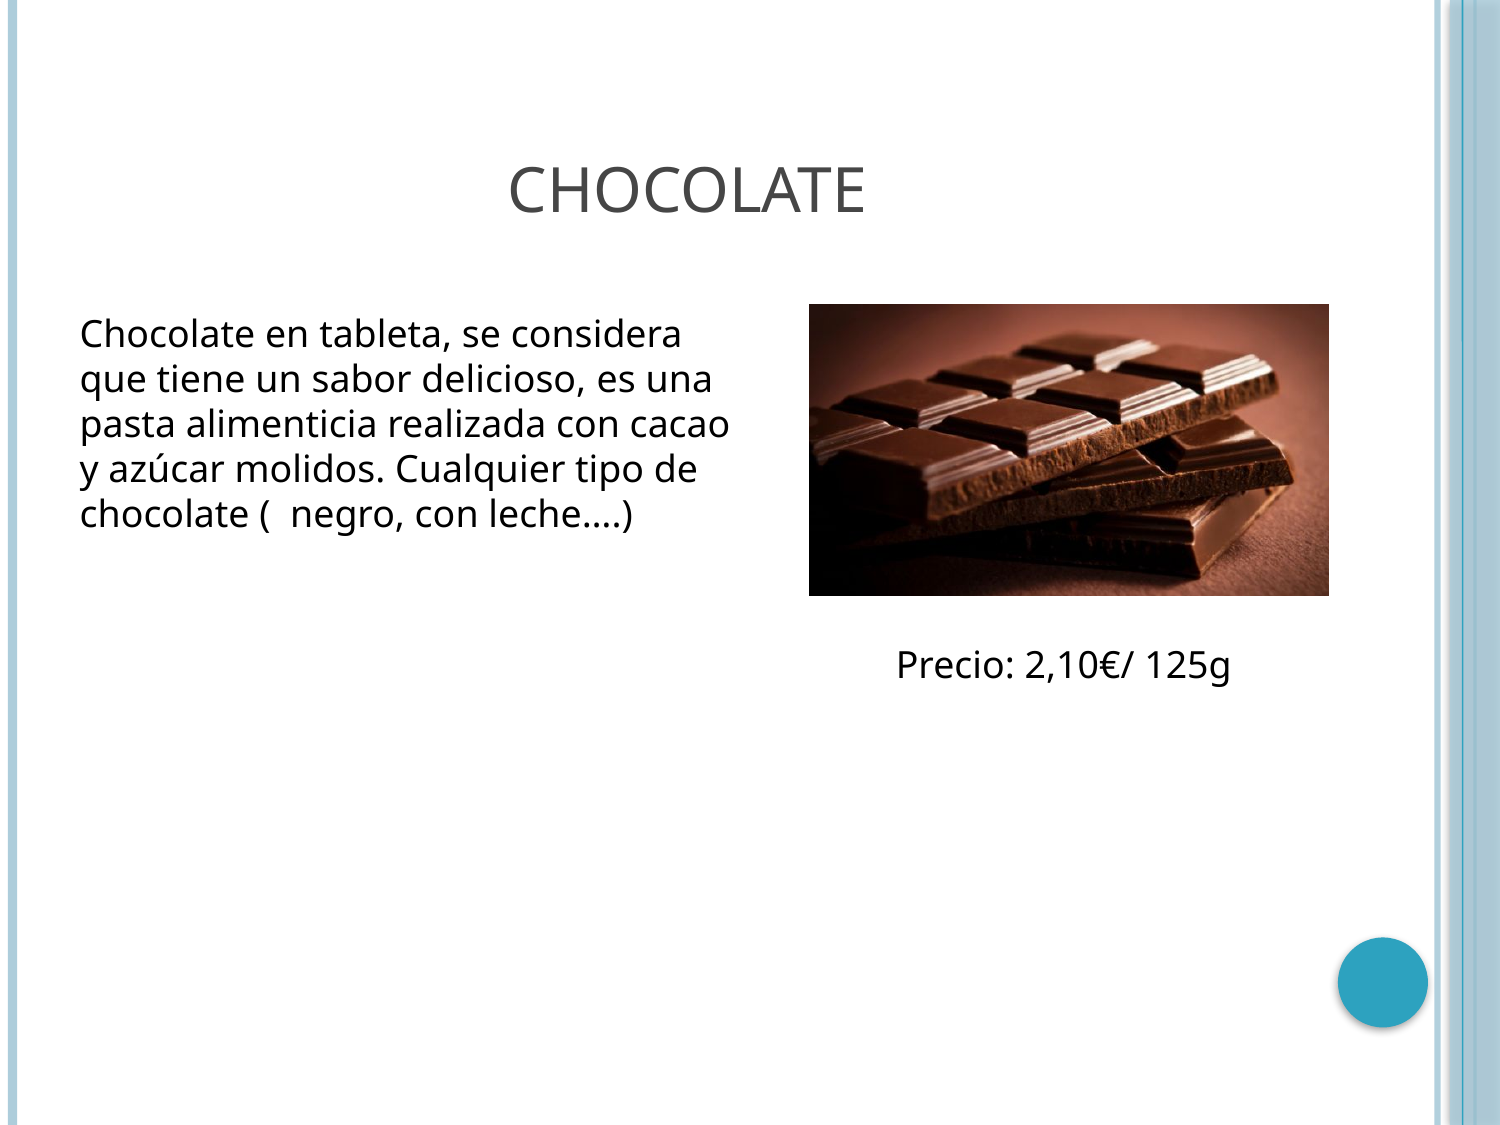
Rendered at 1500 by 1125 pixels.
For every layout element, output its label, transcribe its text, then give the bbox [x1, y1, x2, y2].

text_box Precio: 2,10€/ 125g [820, 633, 1317, 694]
text_box Chocolate en tableta, se considera que tiene un sabor delicioso, es una pasta alimenticia realizada con cacao y azúcar molidos. Cualquier tipo de chocolate ( negro, con leche….) [64, 302, 774, 543]
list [808, 304, 1330, 597]
title chocolate [75, 45, 1300, 233]
